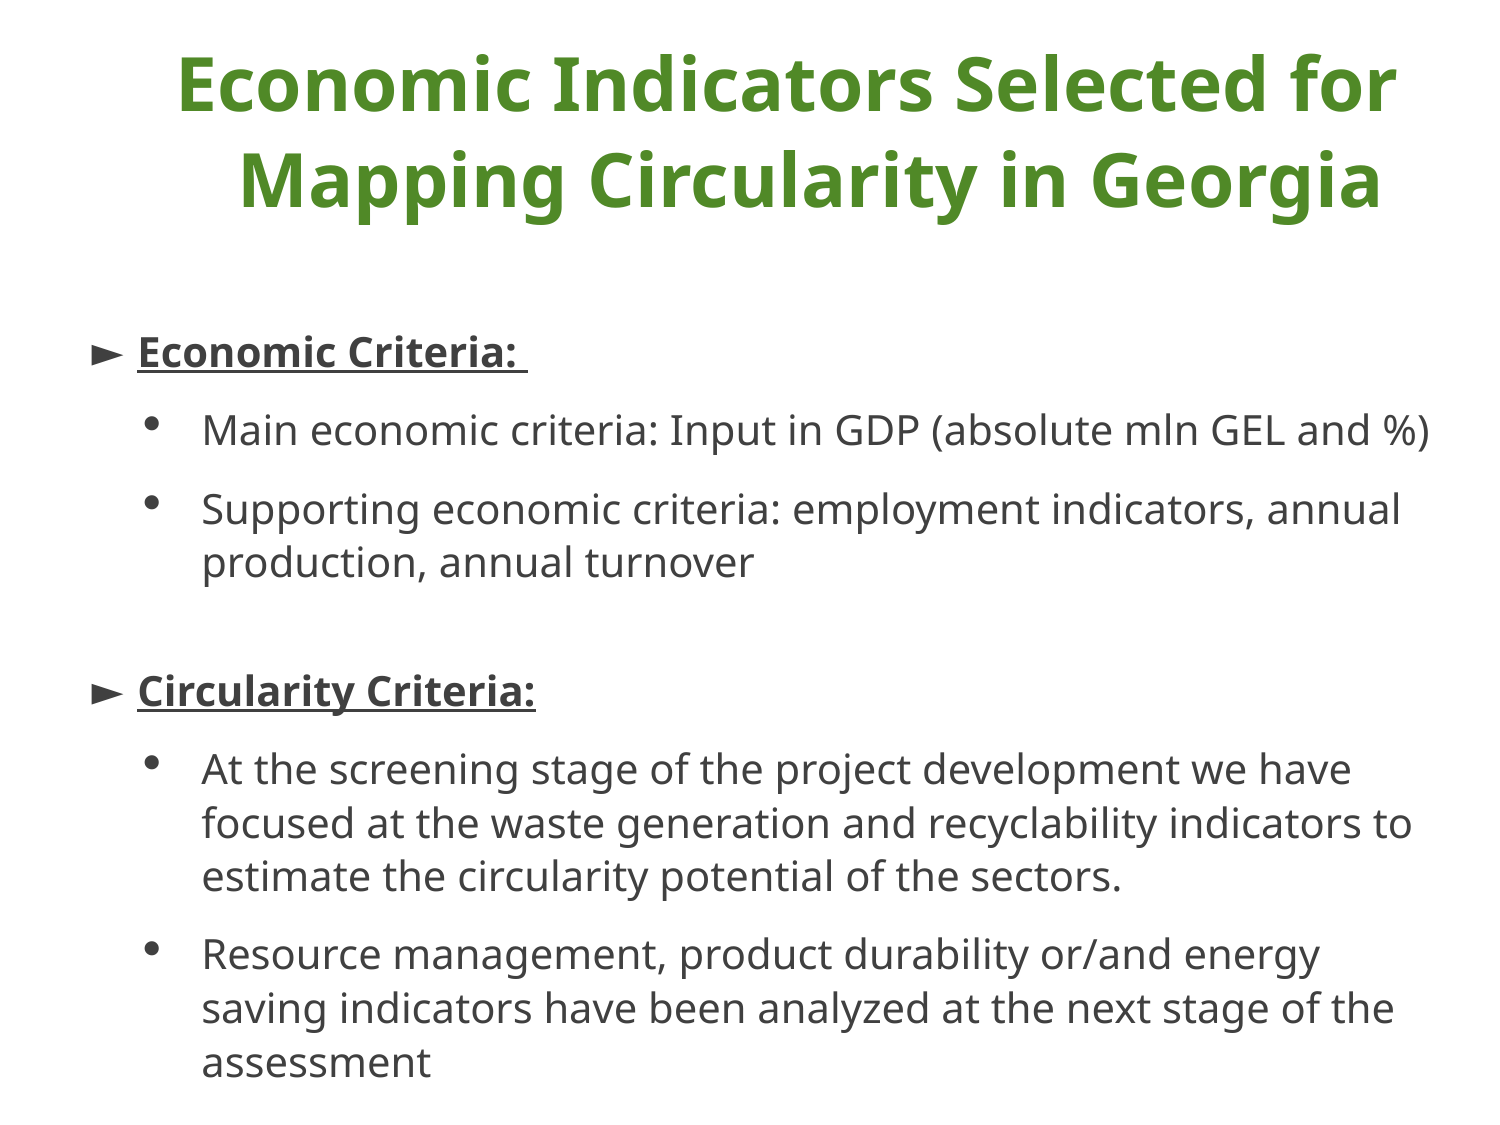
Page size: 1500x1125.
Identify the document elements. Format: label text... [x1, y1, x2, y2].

title Economic Indicators Selected for Mapping Circularity in Georgia [0, 0, 1500, 232]
list Economic Criteria: Main economic criteria: Input in GDP (absolute mln GEL and %) Supporting economic criteria: employment indicators, annual production, annual turnover Circularity Criteria: At the screening stage of the project development we have focused at the waste generation and recyclability indicators to estimate the circularity potential of the sectors. Resource management, product durability or/and energy saving indicators have been analyzed at the next stage of the assessment [76, 314, 1459, 1095]
